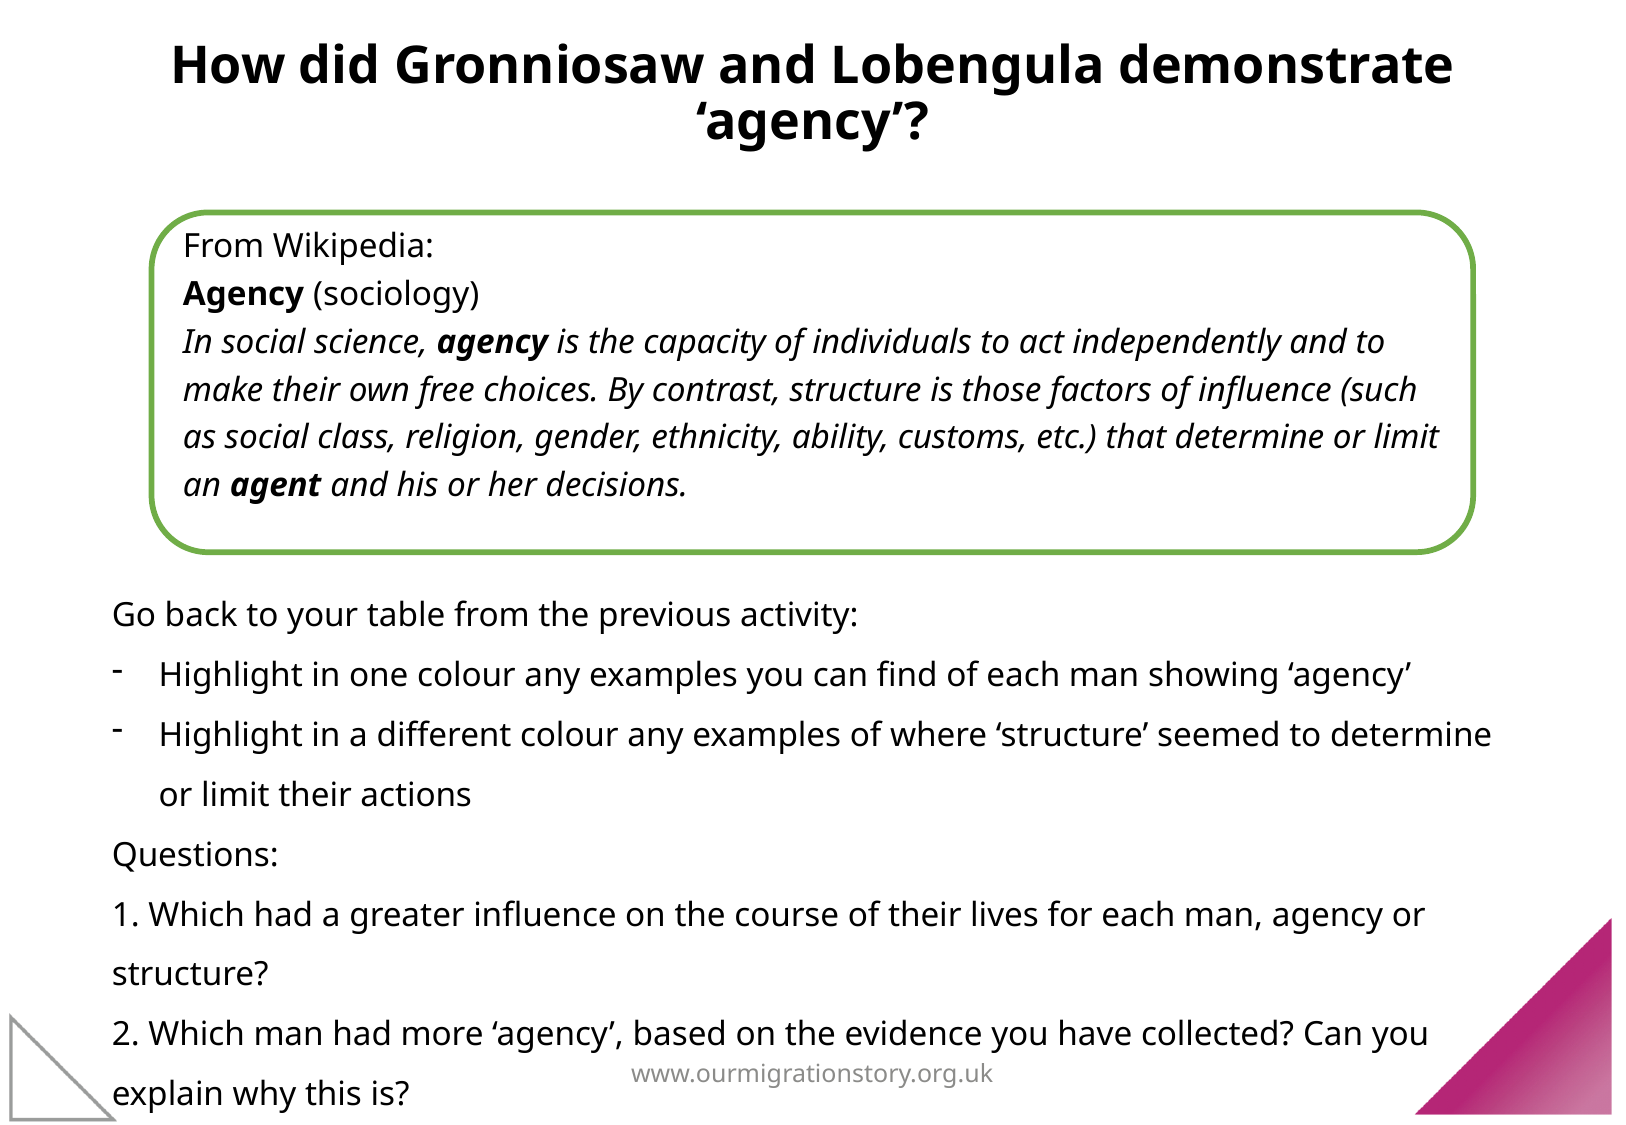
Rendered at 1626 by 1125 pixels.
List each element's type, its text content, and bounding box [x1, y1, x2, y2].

text_box From Wikipedia: Agency (sociology) In social science, agency is the capacity of individuals to act independently and to make their own free choices. By contrast, structure is those factors of influence (such as social class, religion, gender, ethnicity, ability, customs, etc.) that determine or limit an agent and his or her decisions. [150, 211, 1475, 554]
picture [1, 998, 133, 1122]
text_box How did Gronniosaw and Lobengula demonstrate ‘agency’? [43, 66, 1582, 159]
text_box [0, 2, 1625, 373]
text_box Go back to your table from the previous activity: Highlight in one colour any examples you can find of each man showing ‘agency’ Highlight in a different colour any examples of where ‘structure’ seemed to determine or limit their actions Questions: 1. Which had a greater influence on the course of their lives for each man, agency or structure? 2. Which man had more ‘agency’, based on the evidence you have collected? Can you explain why this is? [97, 585, 1531, 1120]
footer www.ourmigrationstory.org.uk [538, 1042, 1087, 1103]
picture [1408, 919, 1626, 1122]
